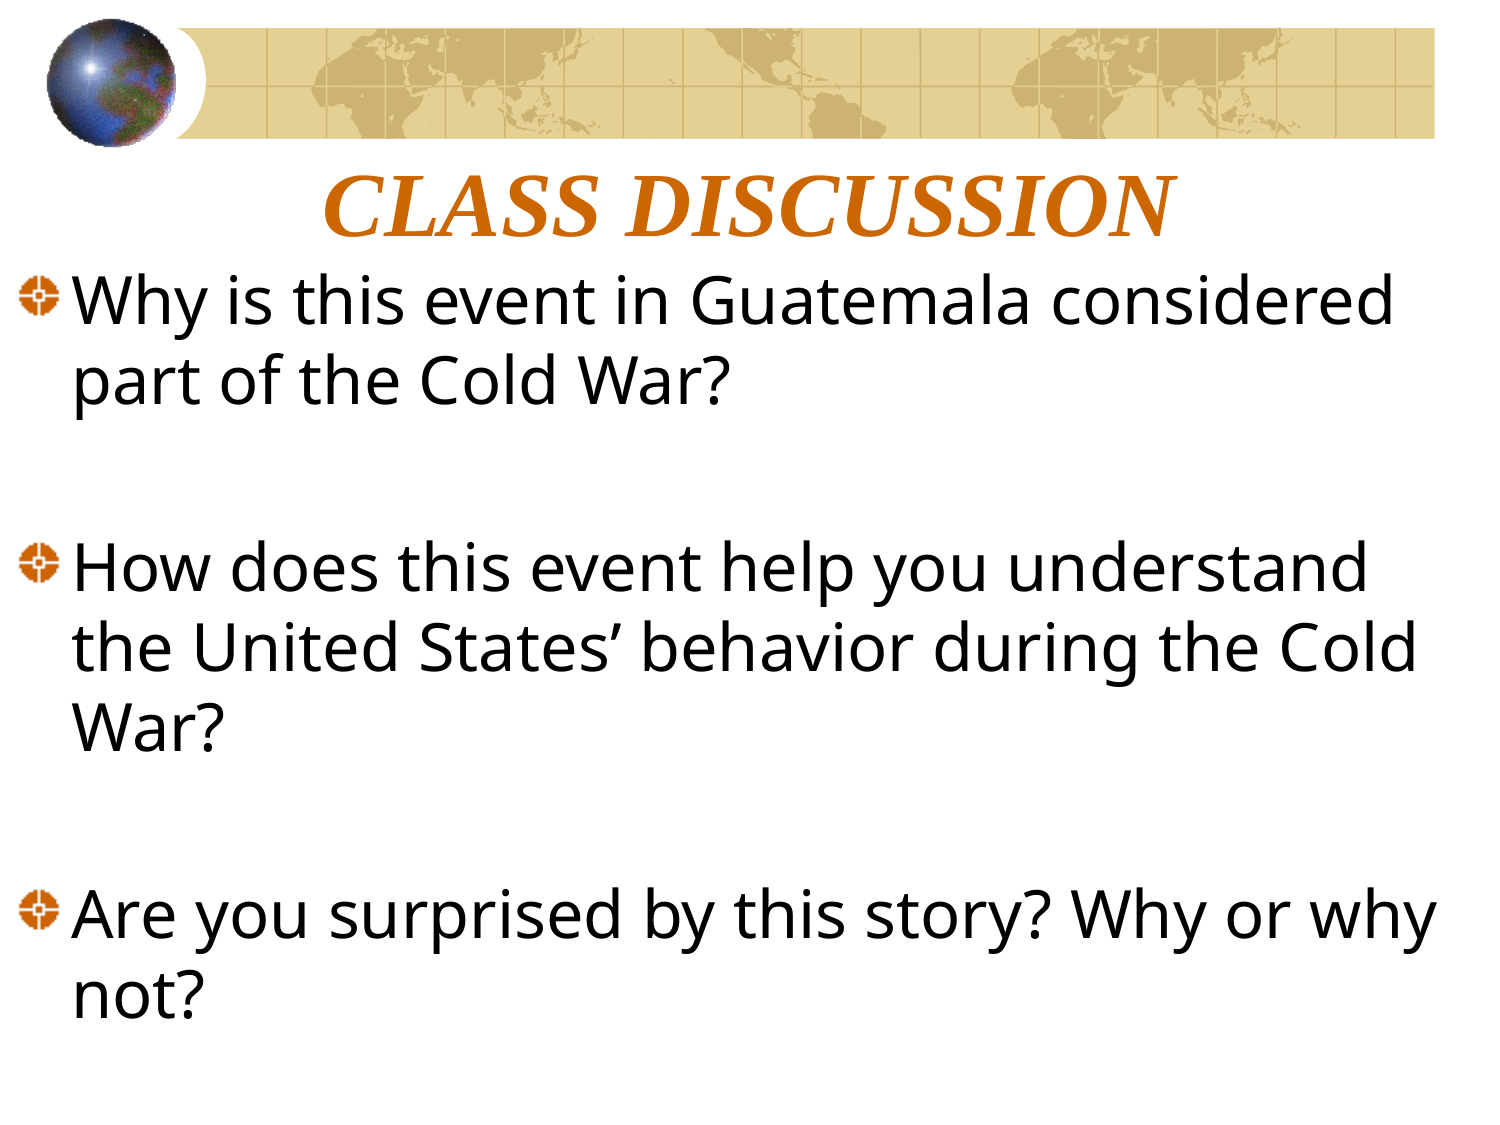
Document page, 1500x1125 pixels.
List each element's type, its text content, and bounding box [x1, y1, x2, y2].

picture [42, 14, 190, 137]
picture [15, 888, 62, 935]
list Why is this event in Guatemala considered part of the Cold War? How does this event help you understand the United States’ behavior during the Cold War? Are you surprised by this story? Why or why not? [0, 249, 1500, 1125]
title CLASS DISCUSSION [0, 137, 1500, 249]
picture [15, 274, 62, 321]
picture [15, 541, 62, 588]
